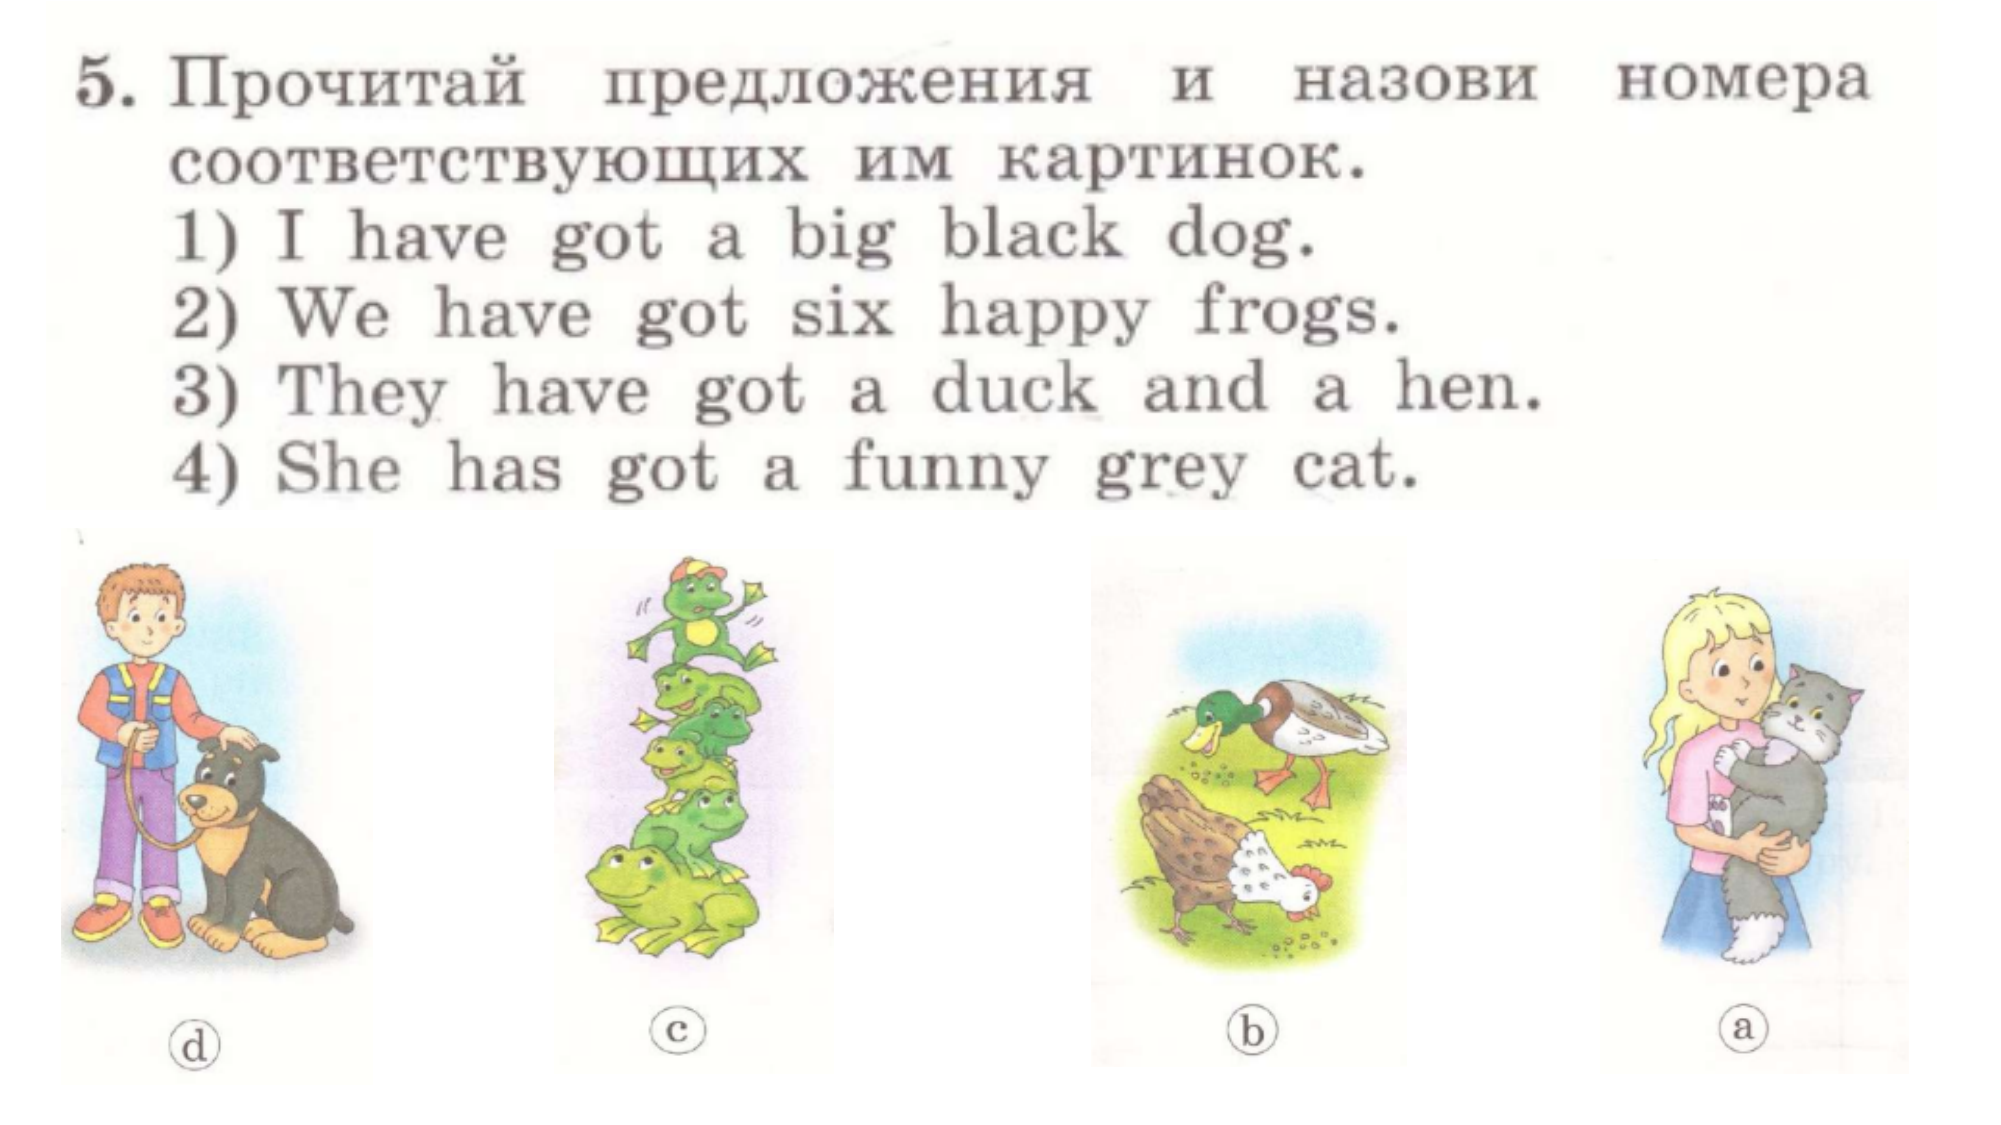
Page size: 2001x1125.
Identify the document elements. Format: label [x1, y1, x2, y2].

picture [1091, 536, 1407, 1067]
picture [554, 549, 834, 1074]
picture [61, 528, 373, 1085]
picture [46, 1, 1937, 510]
picture [1600, 559, 1909, 1074]
